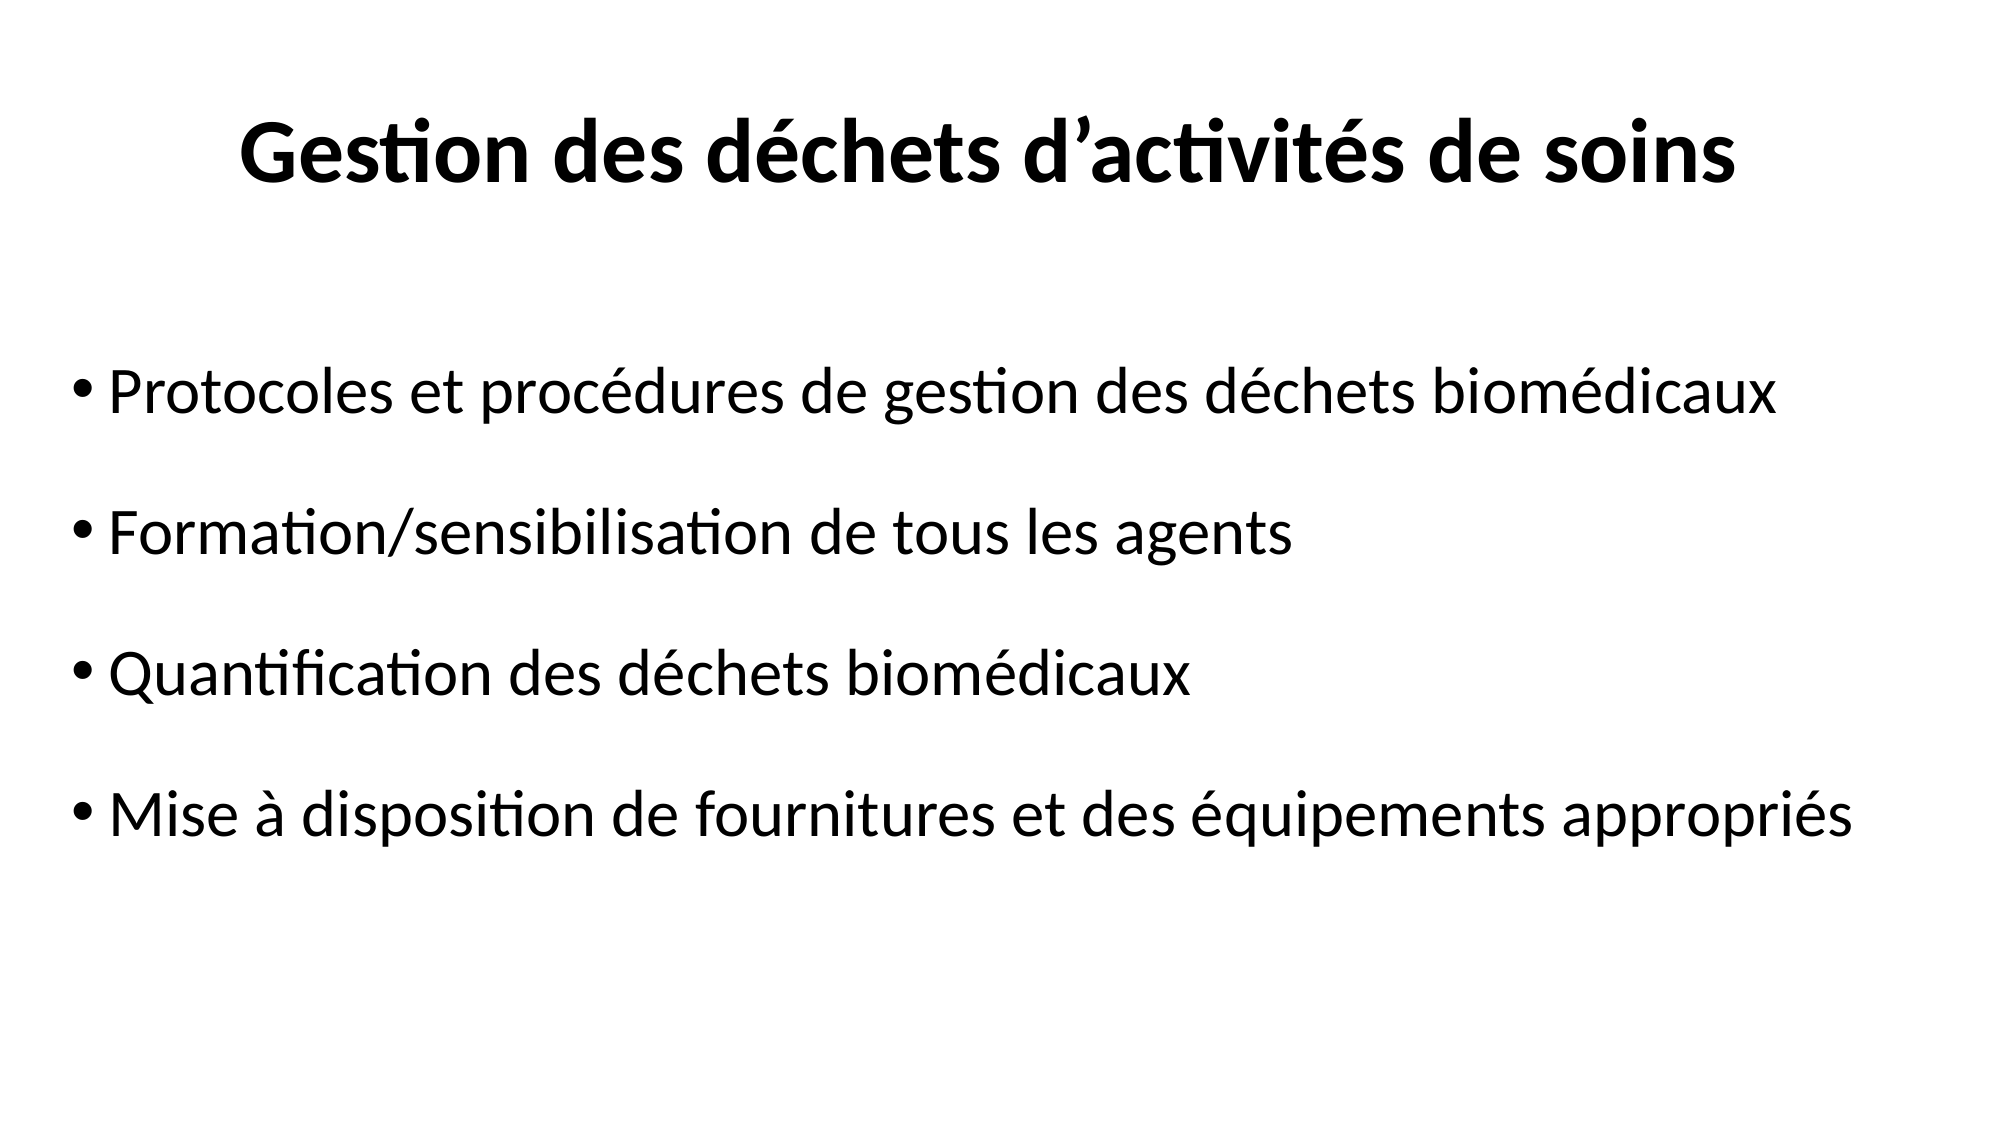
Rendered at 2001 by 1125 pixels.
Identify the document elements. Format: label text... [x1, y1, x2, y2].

list Protocoles et procédures de gestion des déchets biomédicaux Formation/sensibilisation de tous les agents Quantification des déchets biomédicaux Mise à disposition de fournitures et des équipements appropriés [55, 299, 1944, 1081]
title Gestion des déchets d’activités de soins [55, 44, 1944, 262]
